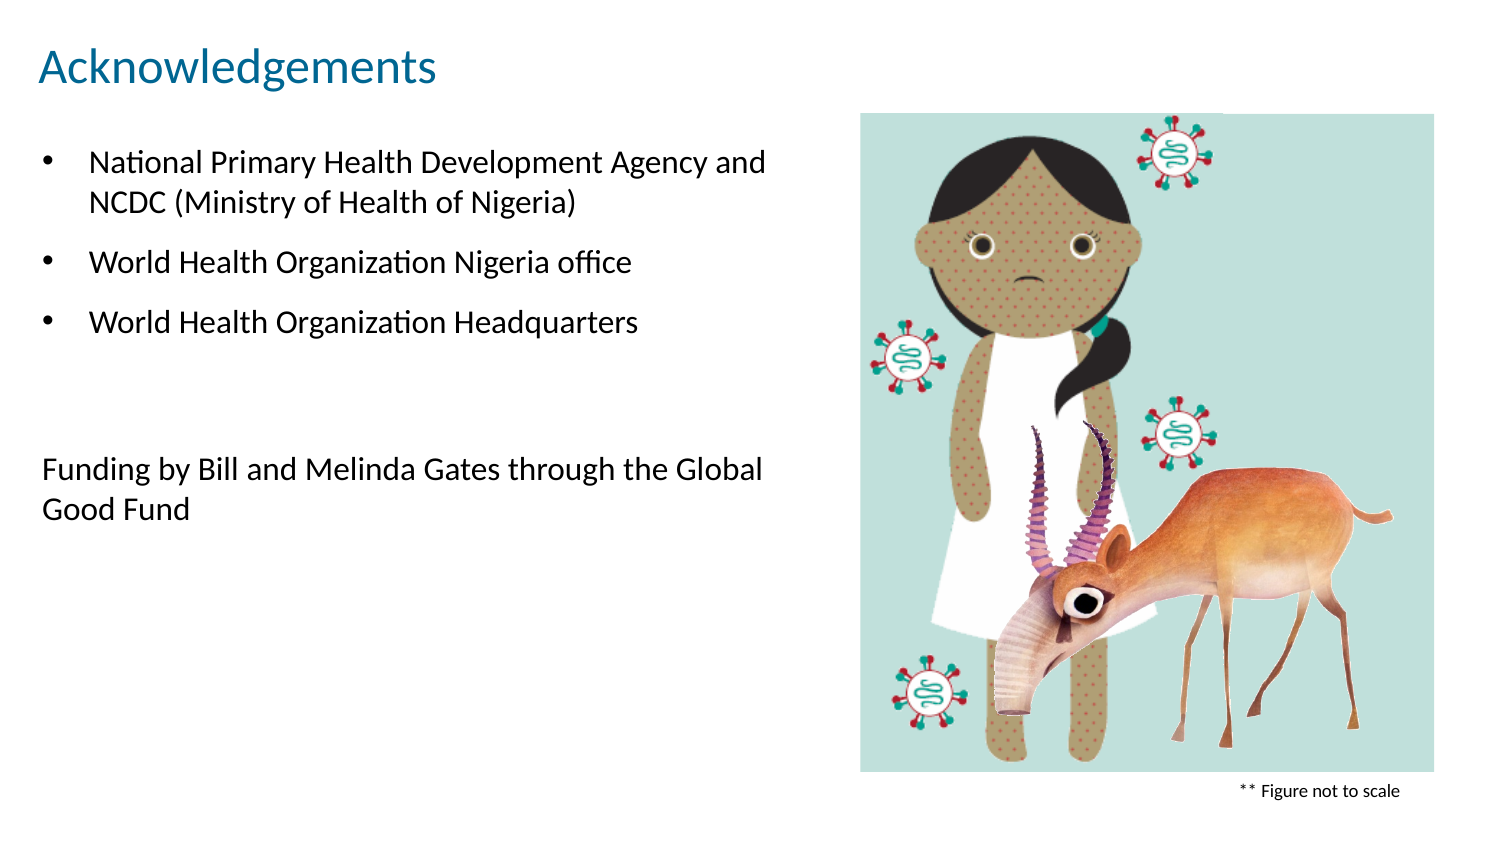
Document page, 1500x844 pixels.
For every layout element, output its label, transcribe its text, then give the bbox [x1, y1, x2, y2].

text_box National Primary Health Development Agency and NCDC (Ministry of Health of Nigeria) World Health Organization Nigeria office World Health Organization Headquarters Funding by Bill and Melinda Gates through the Global Good Fund [27, 133, 786, 535]
text_box Acknowledgements [24, 9, 1488, 100]
text_box [1225, 112, 1436, 774]
text_box ** Figure not to scale [1223, 771, 1435, 809]
picture [860, 113, 1417, 772]
